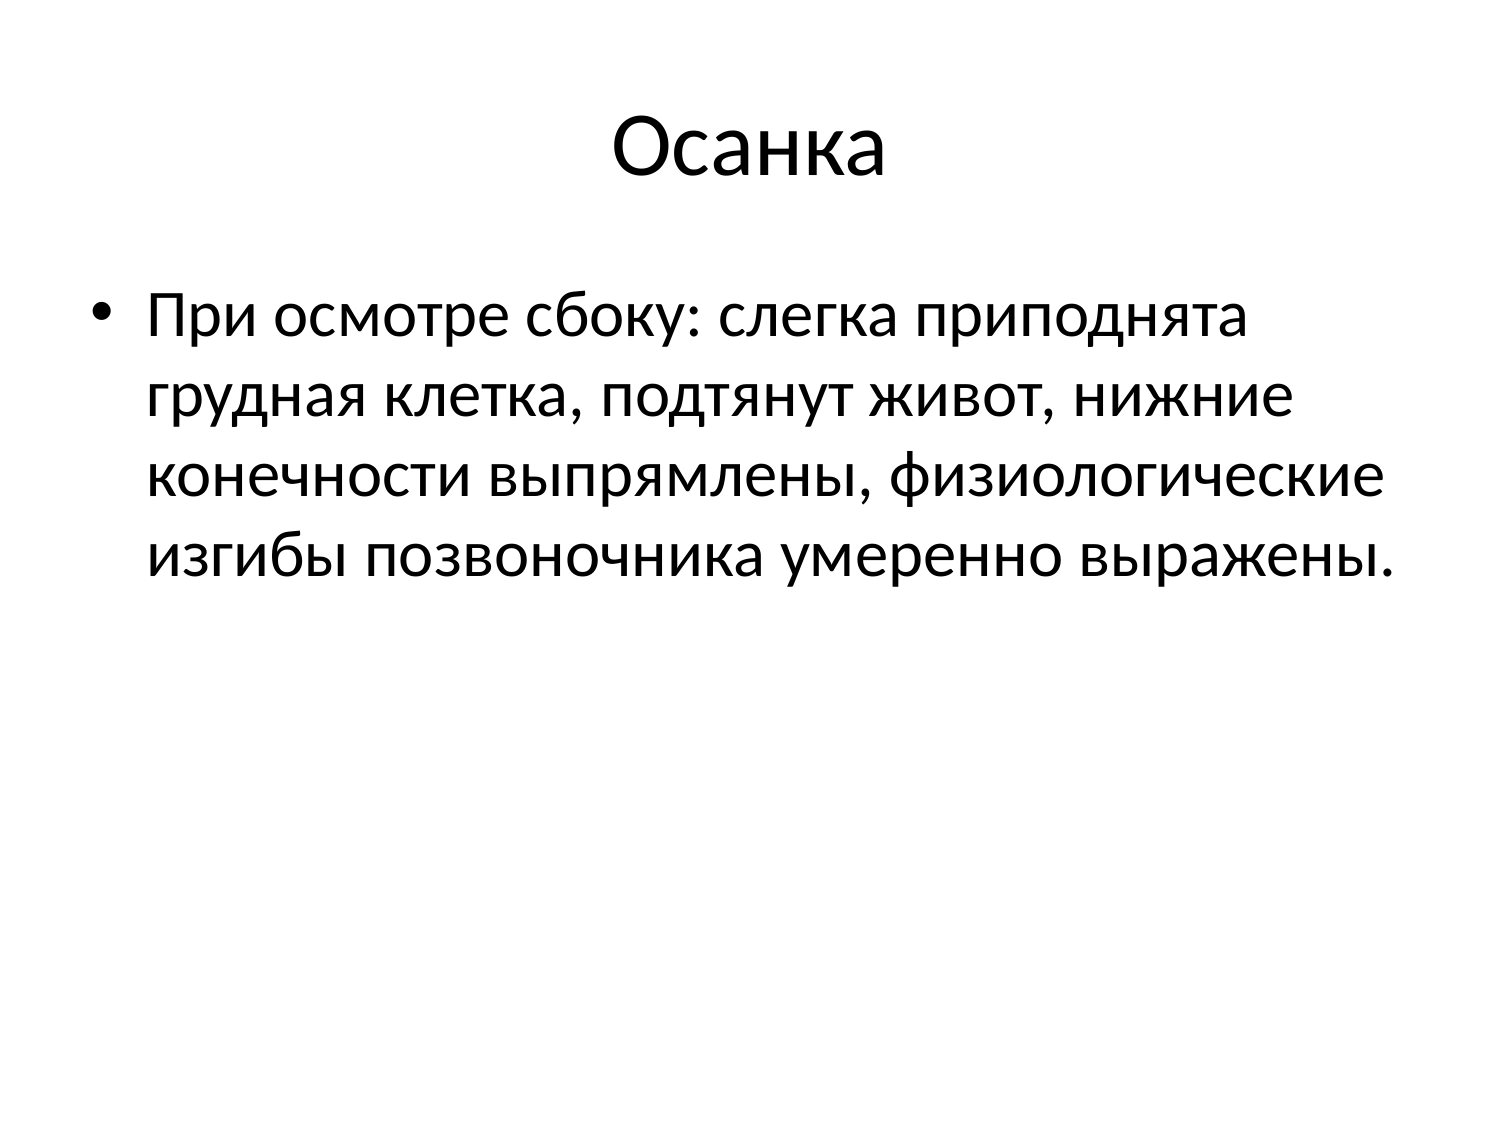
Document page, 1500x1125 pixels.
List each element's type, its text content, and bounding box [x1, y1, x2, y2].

title Осанка [75, 45, 1425, 233]
list При осмотре сбоку: слегка приподнята грудная клетка, подтянут живот, нижние конечности выпрямлены, физиологические изгибы позвоночника умеренно выражены. [75, 262, 1425, 1005]
